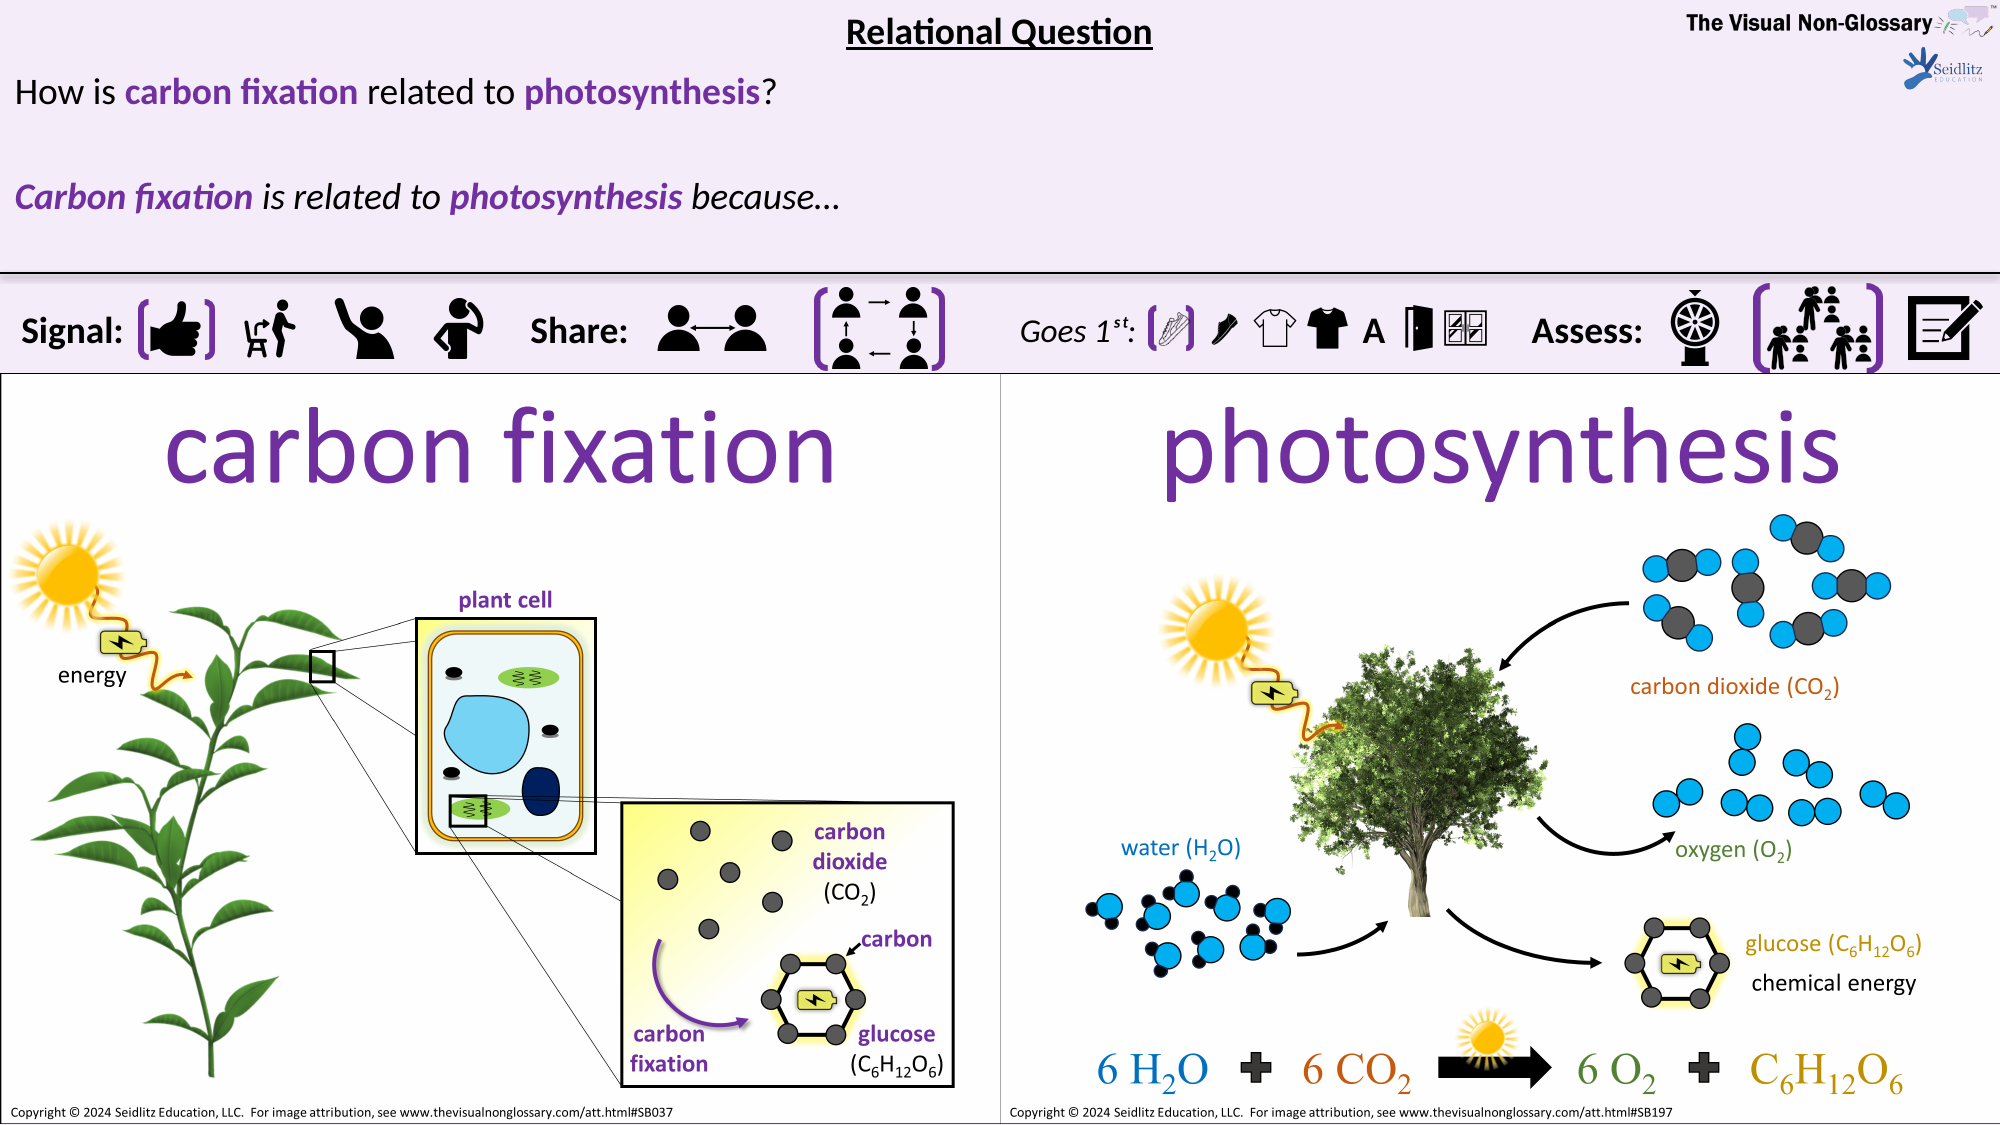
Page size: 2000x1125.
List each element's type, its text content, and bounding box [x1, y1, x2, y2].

picture [1657, 290, 1733, 367]
picture [1898, 44, 1991, 97]
picture [137, 298, 215, 361]
text_box Share: [515, 298, 644, 359]
text_box Assess: [1516, 298, 1652, 359]
picture [239, 298, 301, 359]
picture [334, 298, 395, 359]
picture [1202, 310, 1241, 349]
picture [1907, 290, 1984, 367]
picture [1304, 305, 1351, 352]
picture [1148, 305, 1195, 352]
picture [814, 287, 946, 371]
text_box Relational Question [831, 0, 1169, 59]
picture [0, 283, 2000, 1124]
picture [1396, 305, 1489, 352]
text_box Goes 1ˢᵗ: [1005, 301, 1152, 357]
text_box A [1347, 298, 1401, 359]
text_box How is carbon fixation related to photosynthesis? [0, 59, 2000, 120]
picture [428, 298, 490, 359]
picture [656, 305, 769, 352]
text_box Signal: [6, 298, 138, 359]
text_box Carbon fixation is related to photosynthesis because… [0, 164, 2000, 225]
picture [1252, 305, 1298, 352]
picture [1672, 0, 2000, 40]
